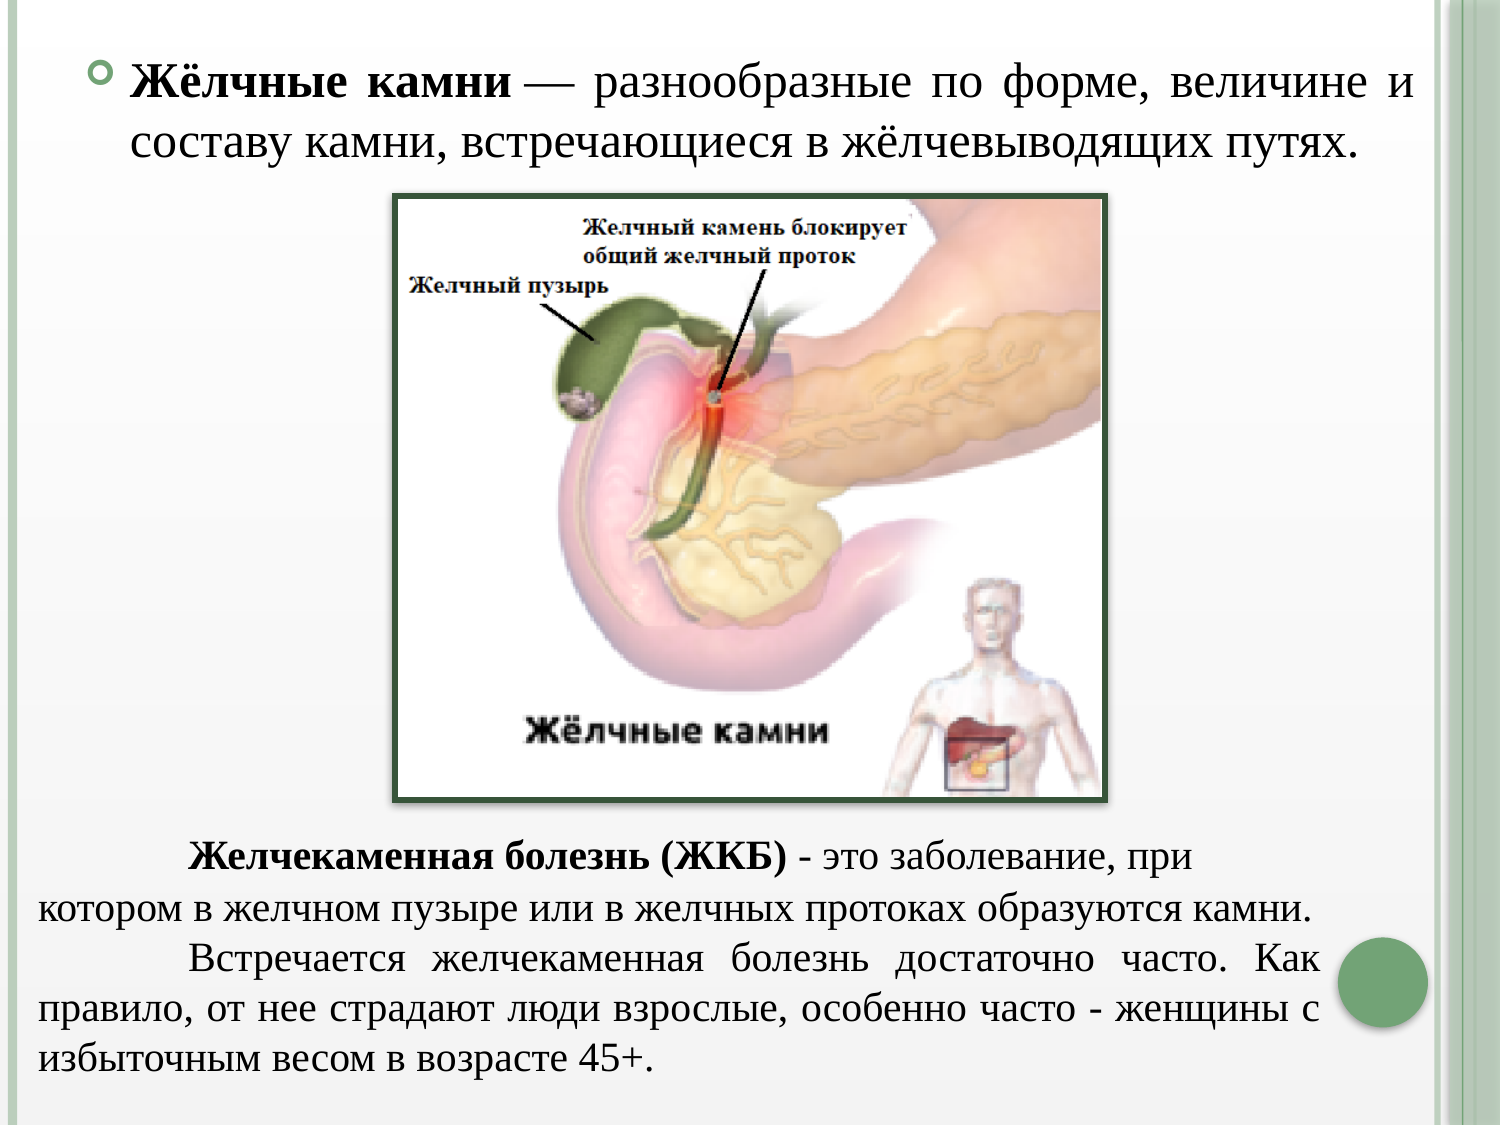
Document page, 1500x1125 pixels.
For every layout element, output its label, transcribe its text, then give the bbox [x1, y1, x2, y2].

list Жёлчные камни — разнообразные по форме, величине и составу камни, встречающиеся в жёлчевыводящих путях. [70, 39, 1430, 200]
text_box Желчекаменная болезнь (ЖКБ) - это заболевание, при котором в желчном пузыре или в желчных протоках образуются камни. Встречается желчекаменная болезнь достаточно часто. Как правило, от нее страдают люди взрослые, особенно часто - женщины с избыточным весом в возрасте 45+. [23, 812, 1336, 1087]
picture [397, 198, 1103, 798]
